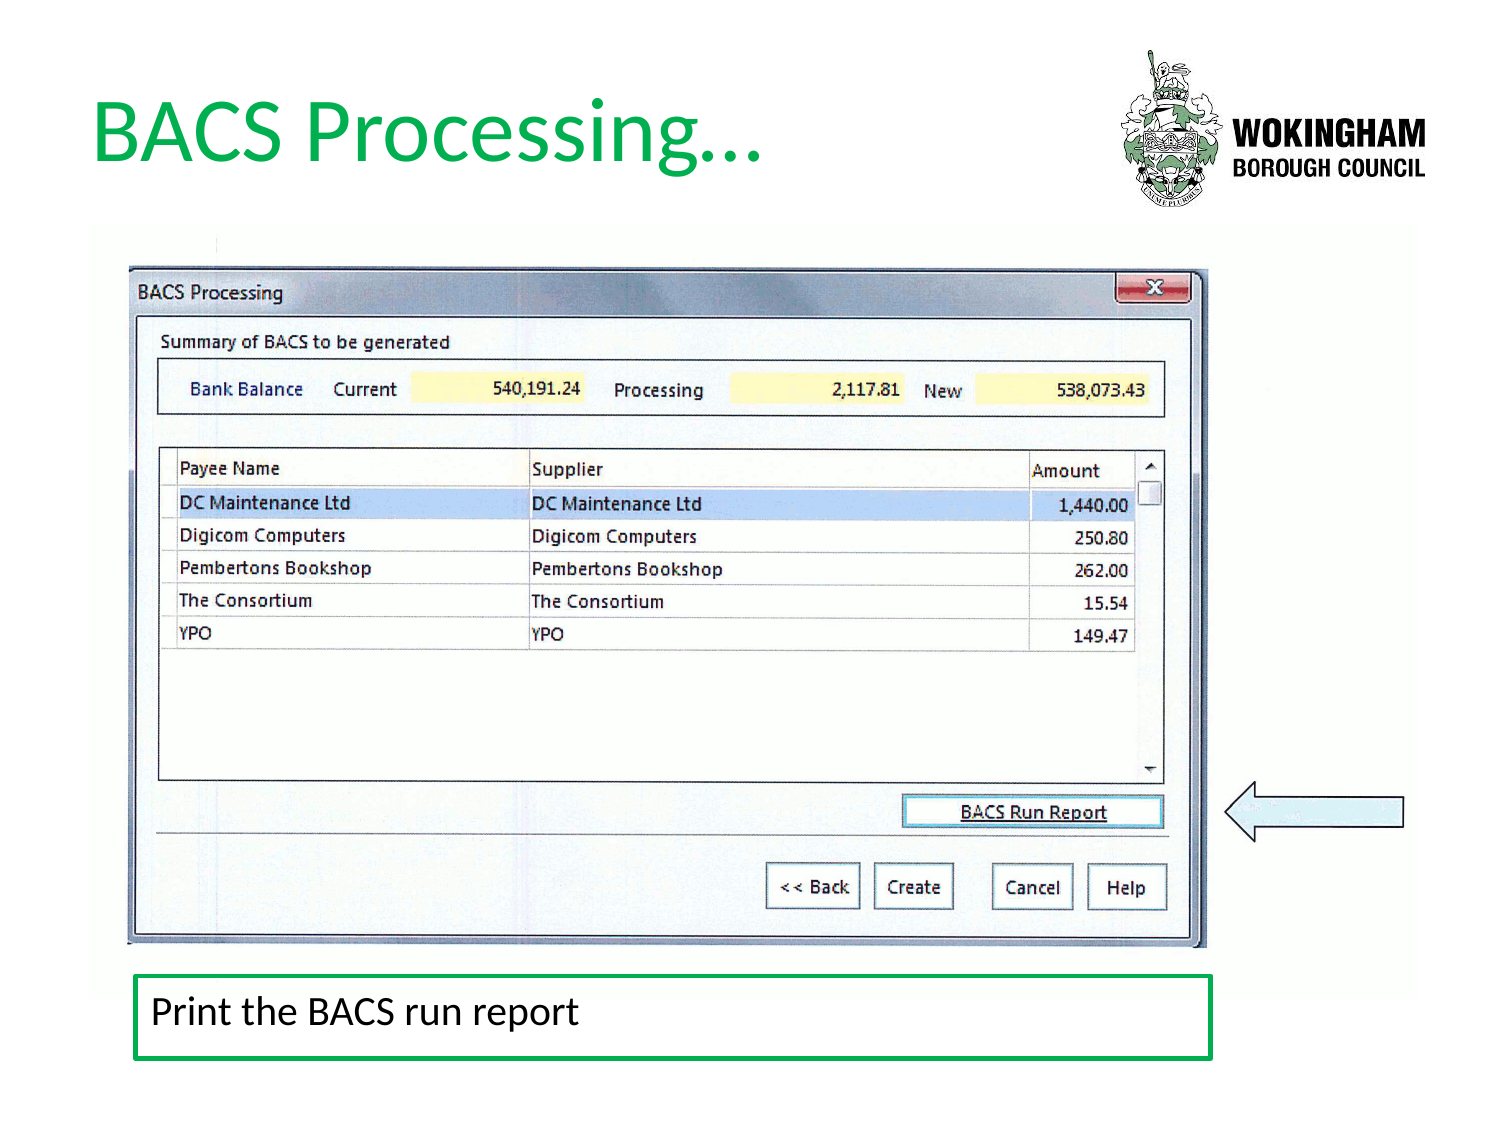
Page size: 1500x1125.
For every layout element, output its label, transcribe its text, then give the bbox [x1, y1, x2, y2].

title BACS Processing… [76, 6, 1105, 244]
picture [1121, 50, 1425, 207]
picture [88, 225, 1418, 999]
list Print the BACS run report [133, 1007, 1213, 1061]
